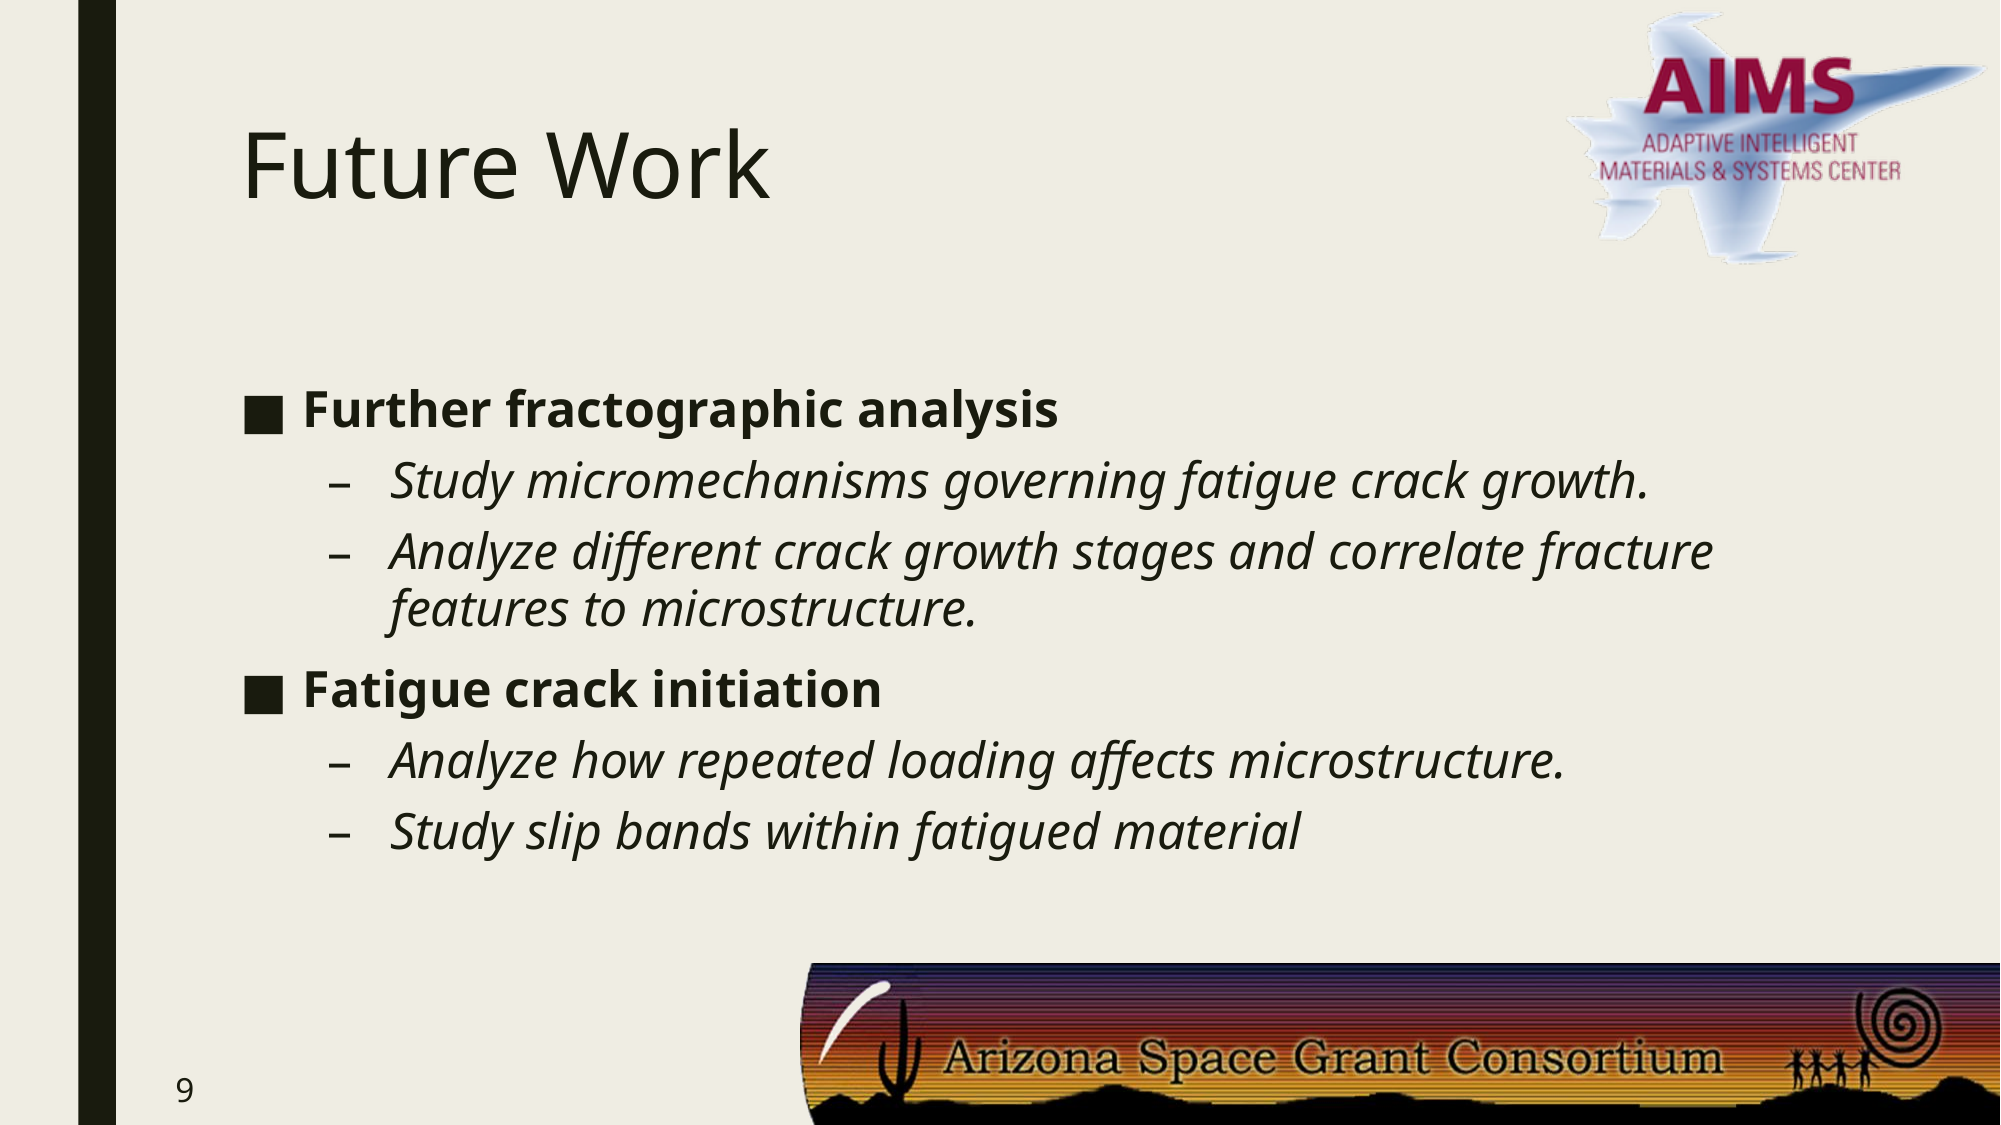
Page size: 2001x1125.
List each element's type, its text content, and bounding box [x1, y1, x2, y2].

slide_number 9 [0, 1058, 210, 1125]
list Further fractographic analysis Study micromechanisms governing fatigue crack growth. Analyze different crack growth stages and correlate fracture features to microstructure. Fatigue crack initiation Analyze how repeated loading affects microstructure. Study slip bands within fatigued material [225, 375, 1800, 963]
title Future Work [225, 112, 1800, 357]
picture [800, 963, 2000, 1125]
picture [1526, 0, 2000, 288]
